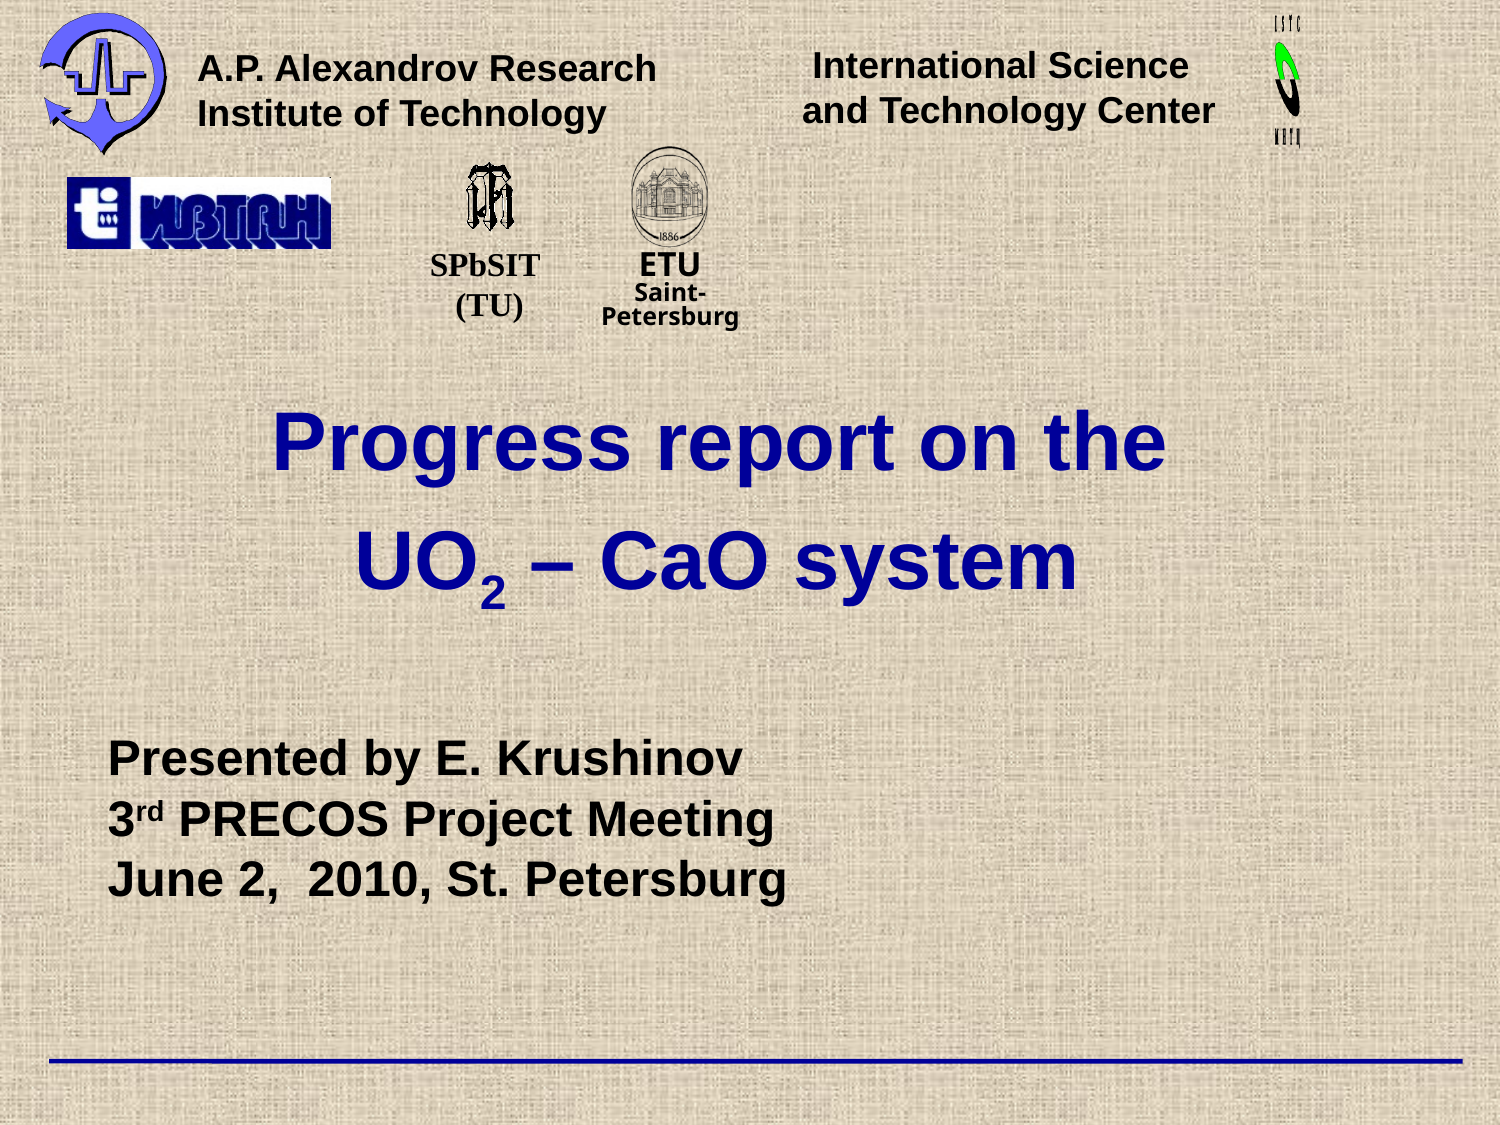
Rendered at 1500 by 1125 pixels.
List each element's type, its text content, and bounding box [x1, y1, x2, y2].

text_box Presented by E. Krushinov 3rd PRECOS Project Meeting June 2, 2010, St. Petersburg [92, 675, 1325, 964]
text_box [374, 151, 597, 284]
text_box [35, 8, 774, 160]
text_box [583, 140, 757, 294]
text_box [66, 177, 331, 250]
title Progress report on the UO2 – CaO system [29, 421, 1435, 708]
picture [0, 0, 1500, 1125]
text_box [786, 0, 1460, 166]
